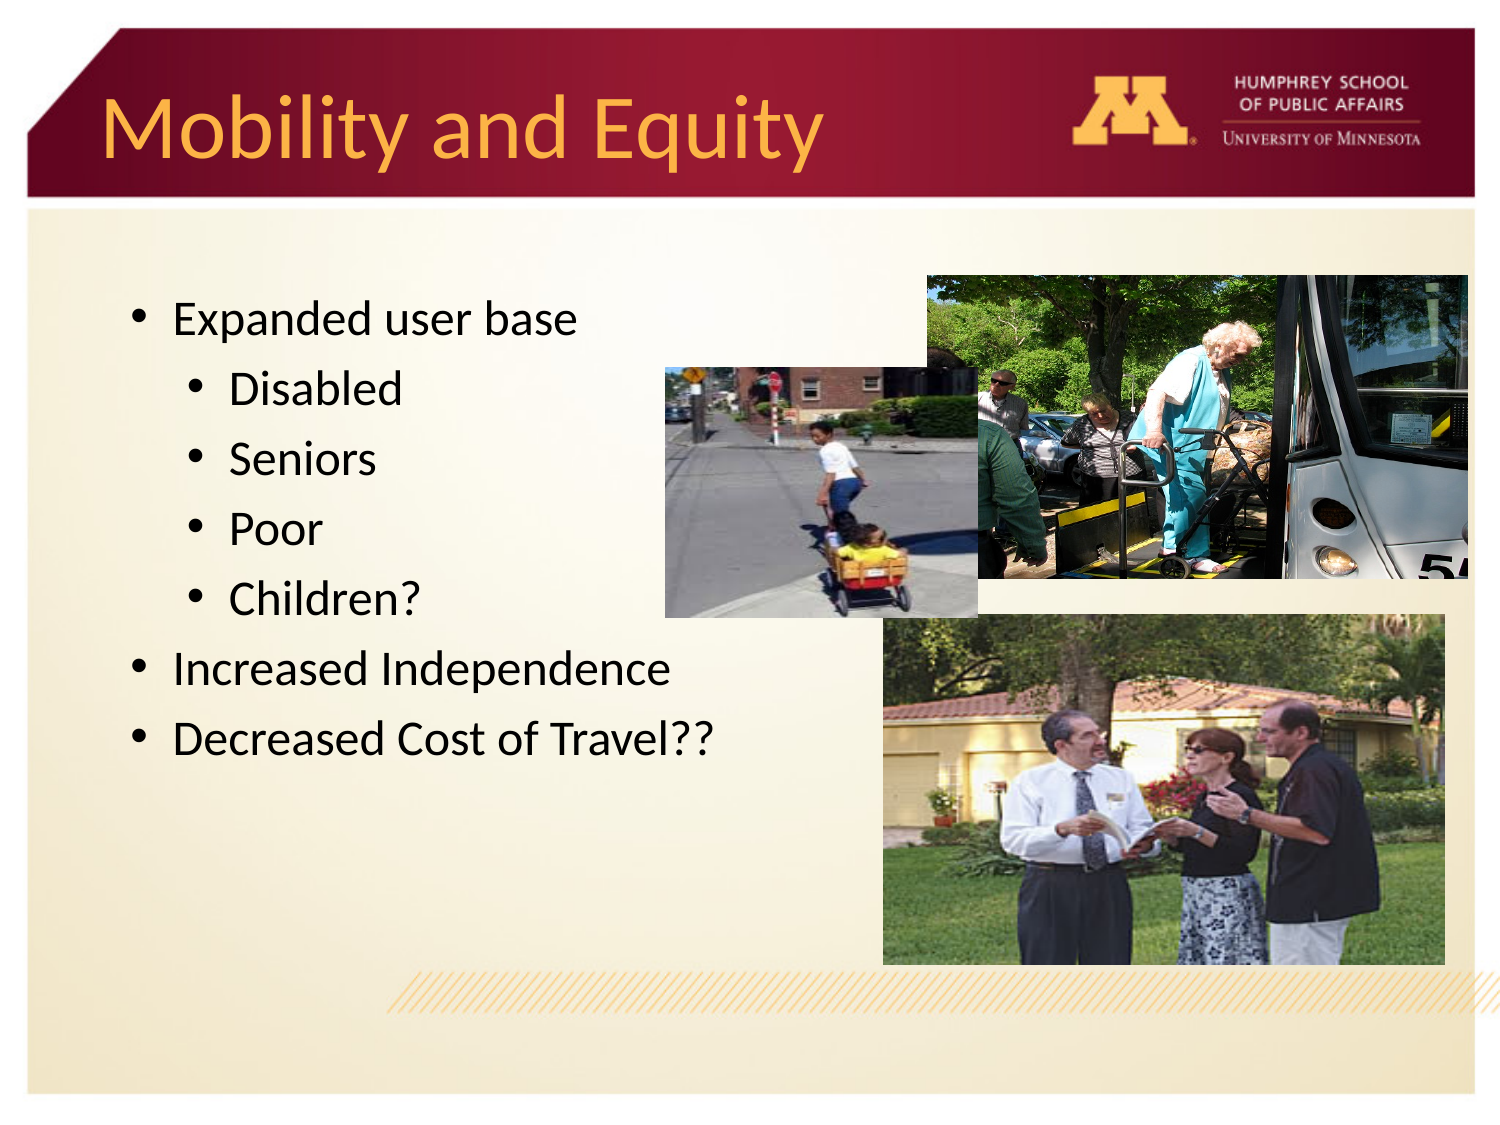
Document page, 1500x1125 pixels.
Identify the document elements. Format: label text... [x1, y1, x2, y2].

text_box Expanded user base Disabled Seniors Poor Children? Increased Independence Decreased Cost of Travel?? [119, 279, 844, 935]
picture [0, 0, 1500, 1125]
title Mobility and Equity [85, 59, 1198, 322]
